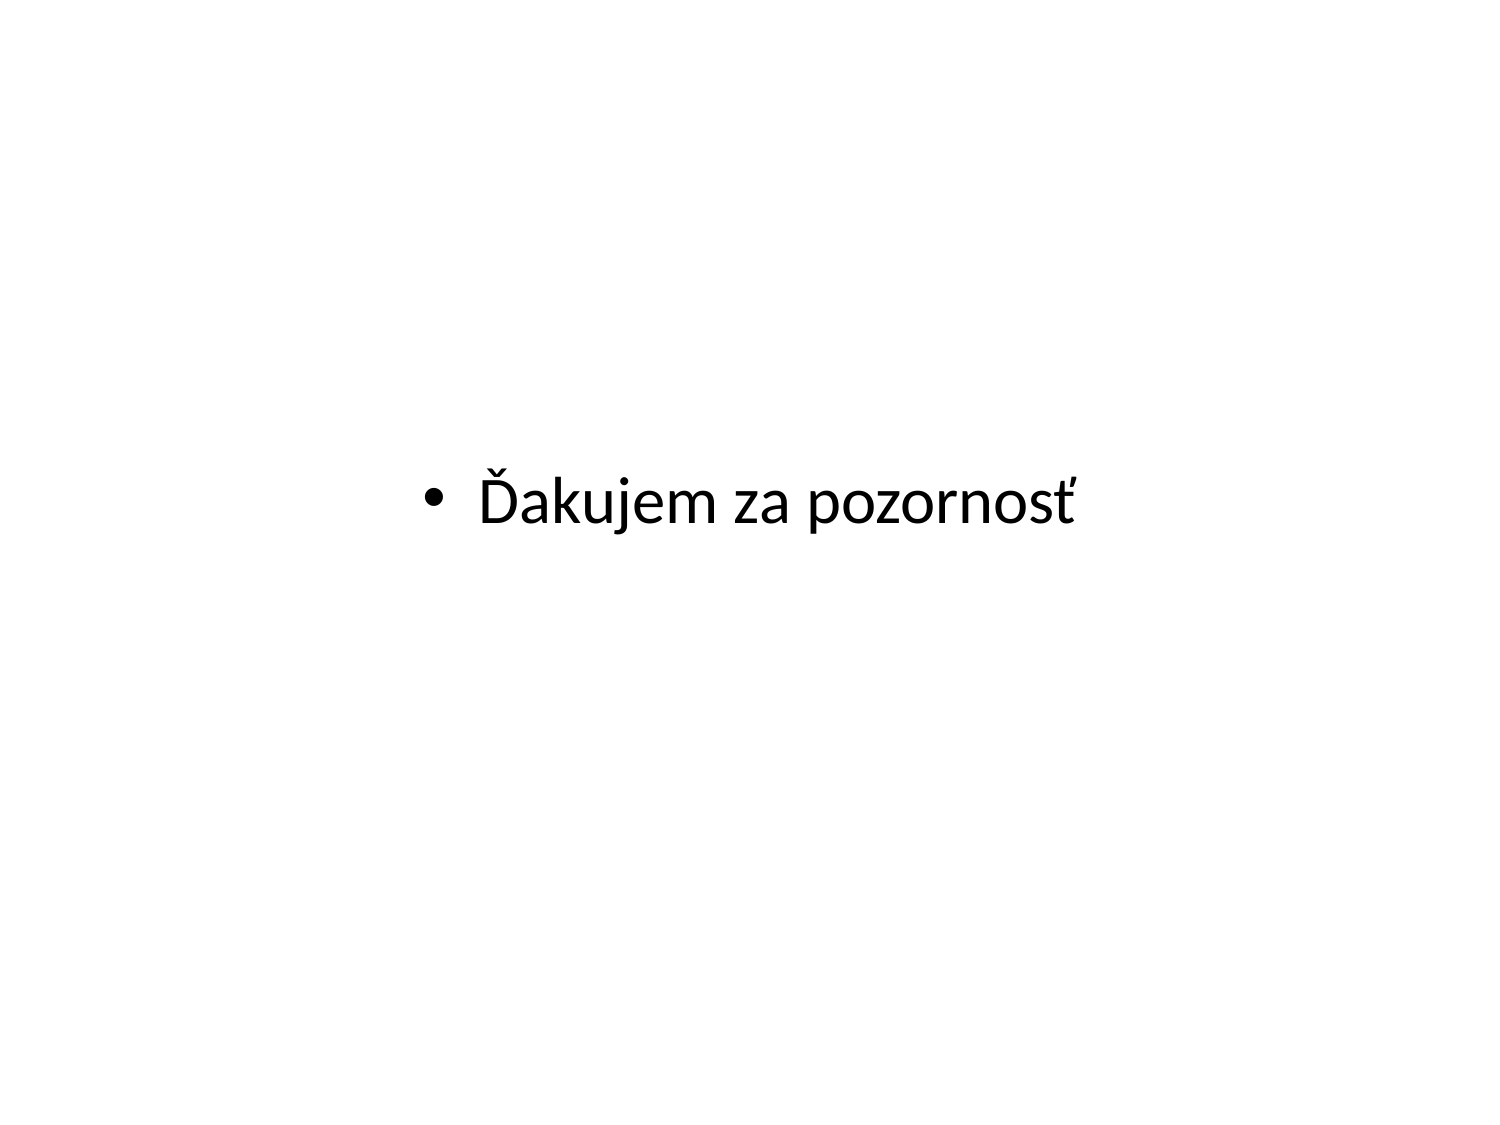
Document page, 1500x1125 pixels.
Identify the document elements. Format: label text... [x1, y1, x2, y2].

list Ďakujem za pozornosť [75, 262, 1425, 1005]
